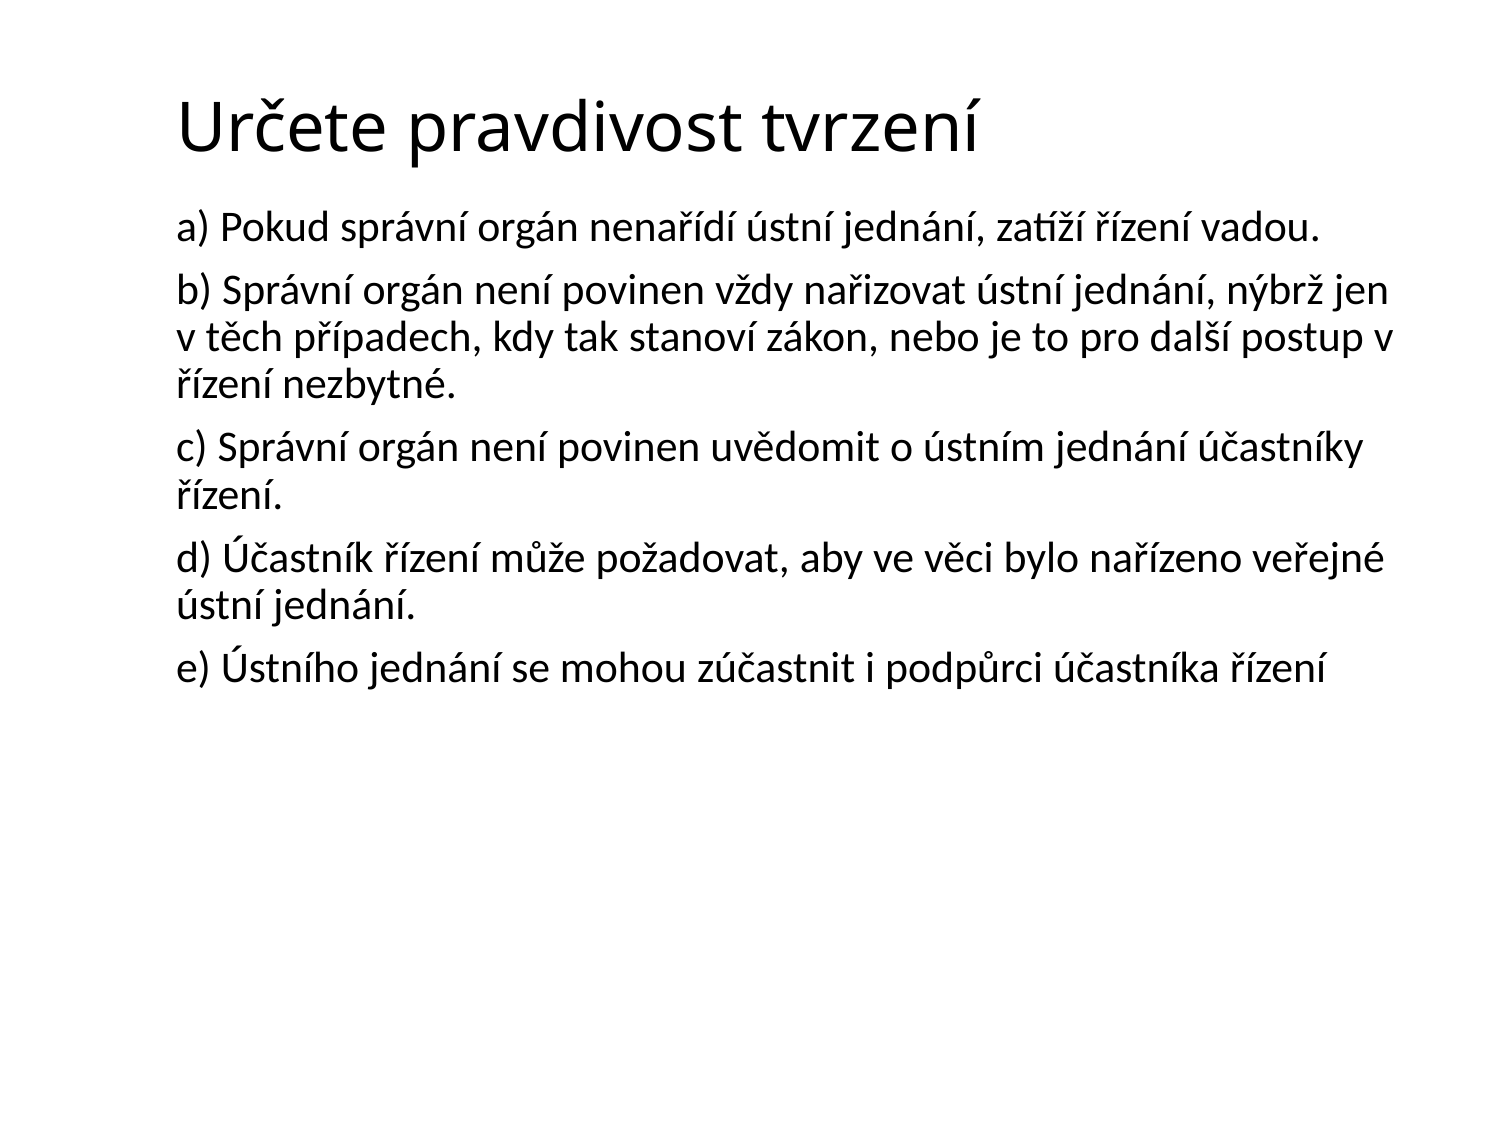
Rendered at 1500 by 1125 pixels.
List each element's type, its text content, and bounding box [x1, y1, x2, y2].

title Určete pravdivost tvrzení [161, 75, 1425, 185]
list a) Pokud správní orgán nenařídí ústní jednání, zatíží řízení vadou. b) Správní orgán není povinen vždy nařizovat ústní jednání, nýbrž jen v těch případech, kdy tak stanoví zákon, nebo je to pro další postup v řízení nezbytné. c) Správní orgán není povinen uvědomit o ústním jednání účastníky řízení. d) Účastník řízení může požadovat, aby ve věci bylo nařízeno veřejné ústní jednání. e) Ústního jednání se mohou zúčastnit i podpůrci účastníka řízení [161, 196, 1425, 985]
